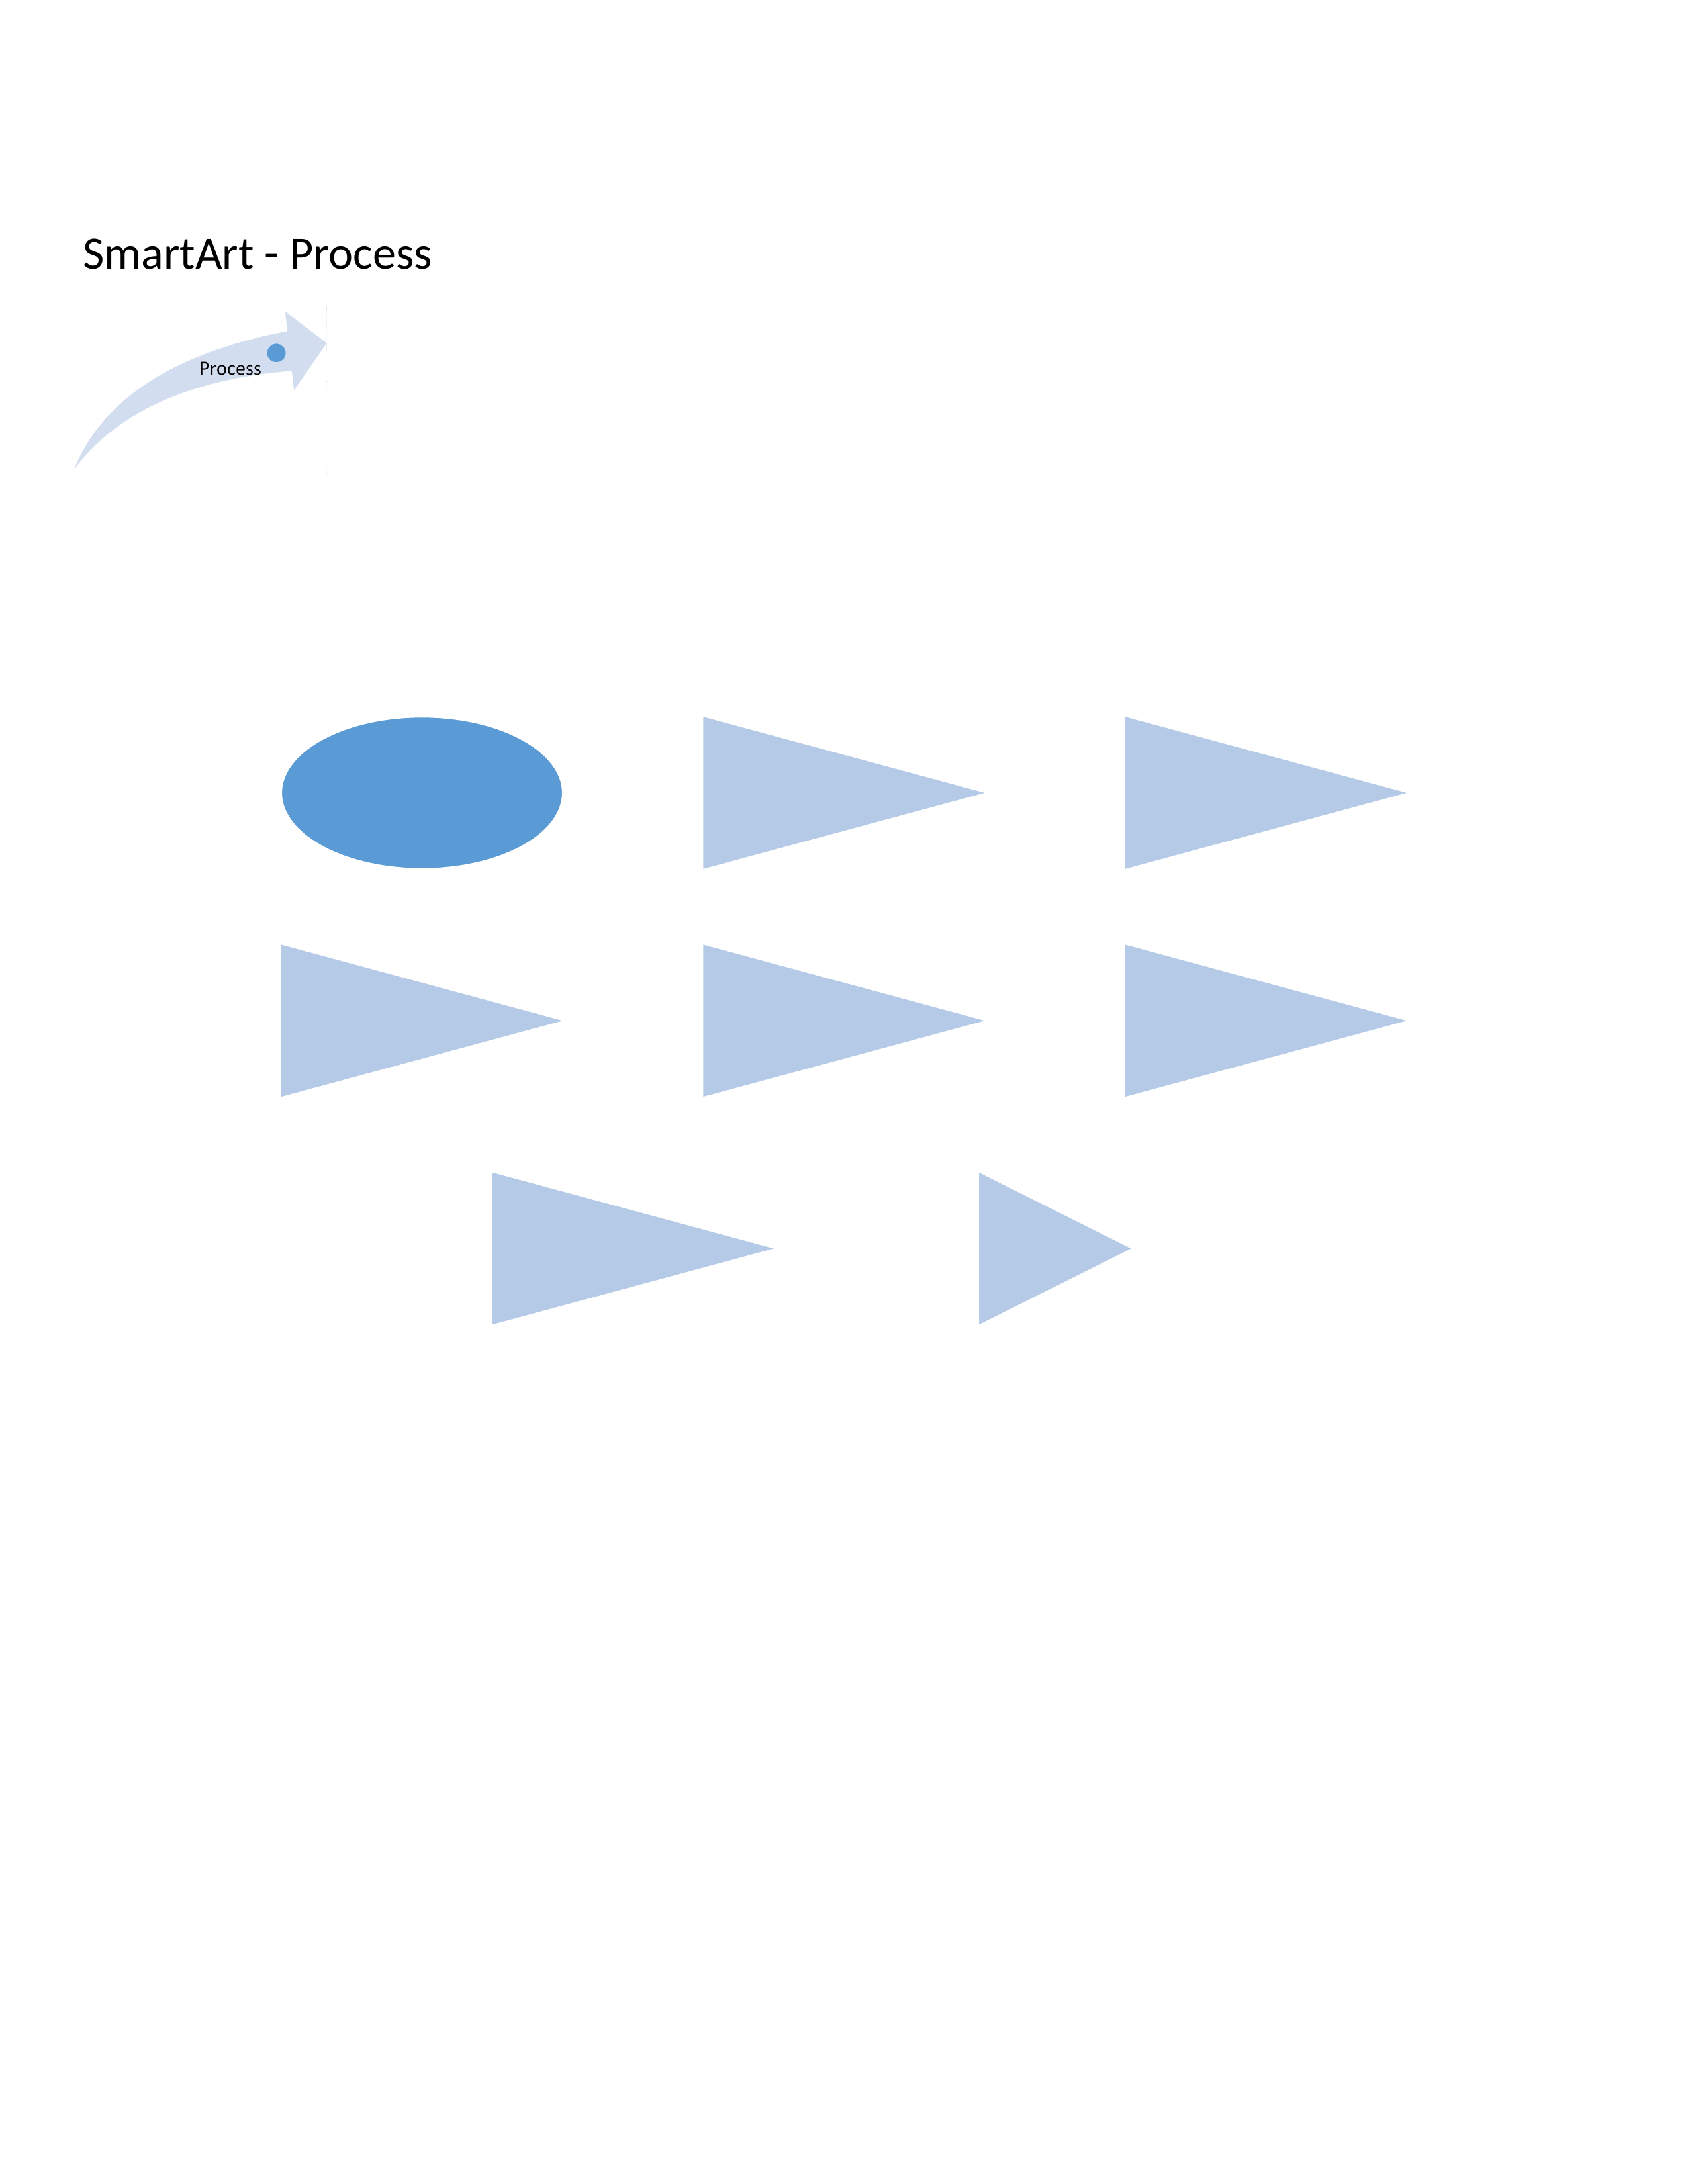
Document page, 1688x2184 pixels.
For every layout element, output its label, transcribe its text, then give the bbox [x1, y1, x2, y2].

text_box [281, 717, 1407, 1467]
picture [73, 306, 327, 475]
text_box SmartArt - Process [73, 218, 443, 284]
